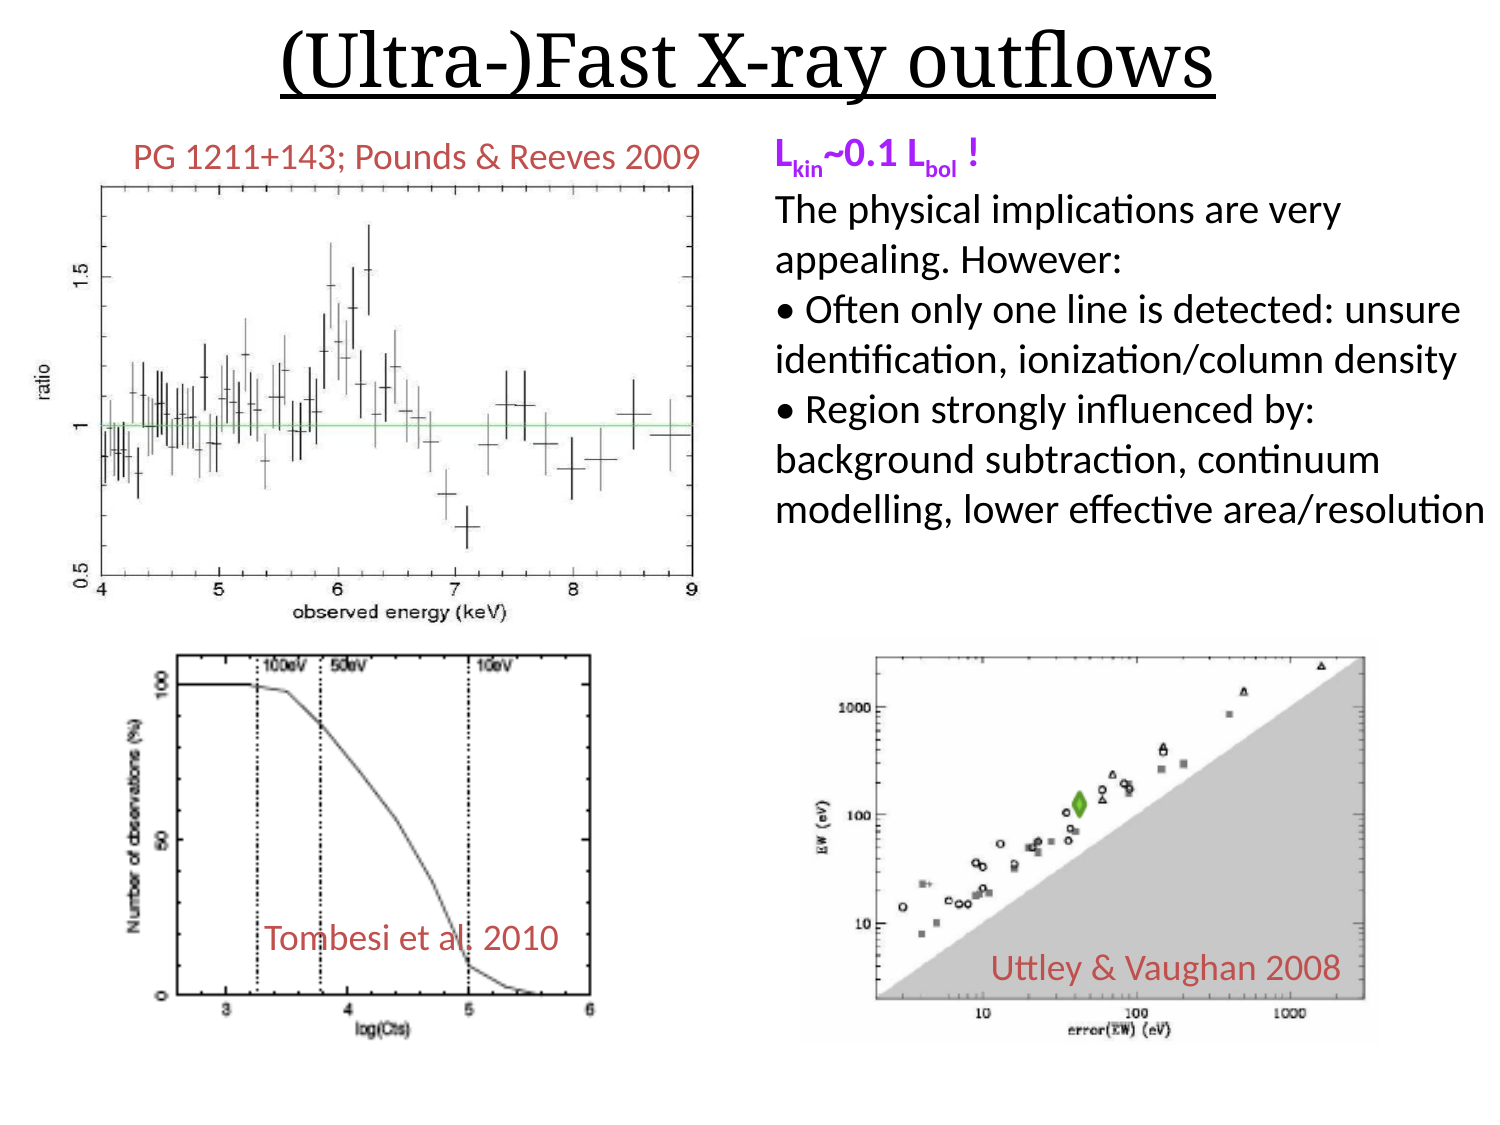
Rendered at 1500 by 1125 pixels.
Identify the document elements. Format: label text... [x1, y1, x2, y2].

text_box (Ultra-)Fast X-ray outflows [67, 0, 1429, 116]
picture [799, 637, 1379, 1045]
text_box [28, 124, 738, 626]
picture [99, 633, 638, 1051]
text_box Lkin~0.1 Lbol ! The physical implications are very appealing. However: • Often only one line is detected: unsure identification, ionization/column density • Region strongly influenced by: background subtraction, continuum modelling, lower effective area/resolution [774, 124, 1488, 533]
